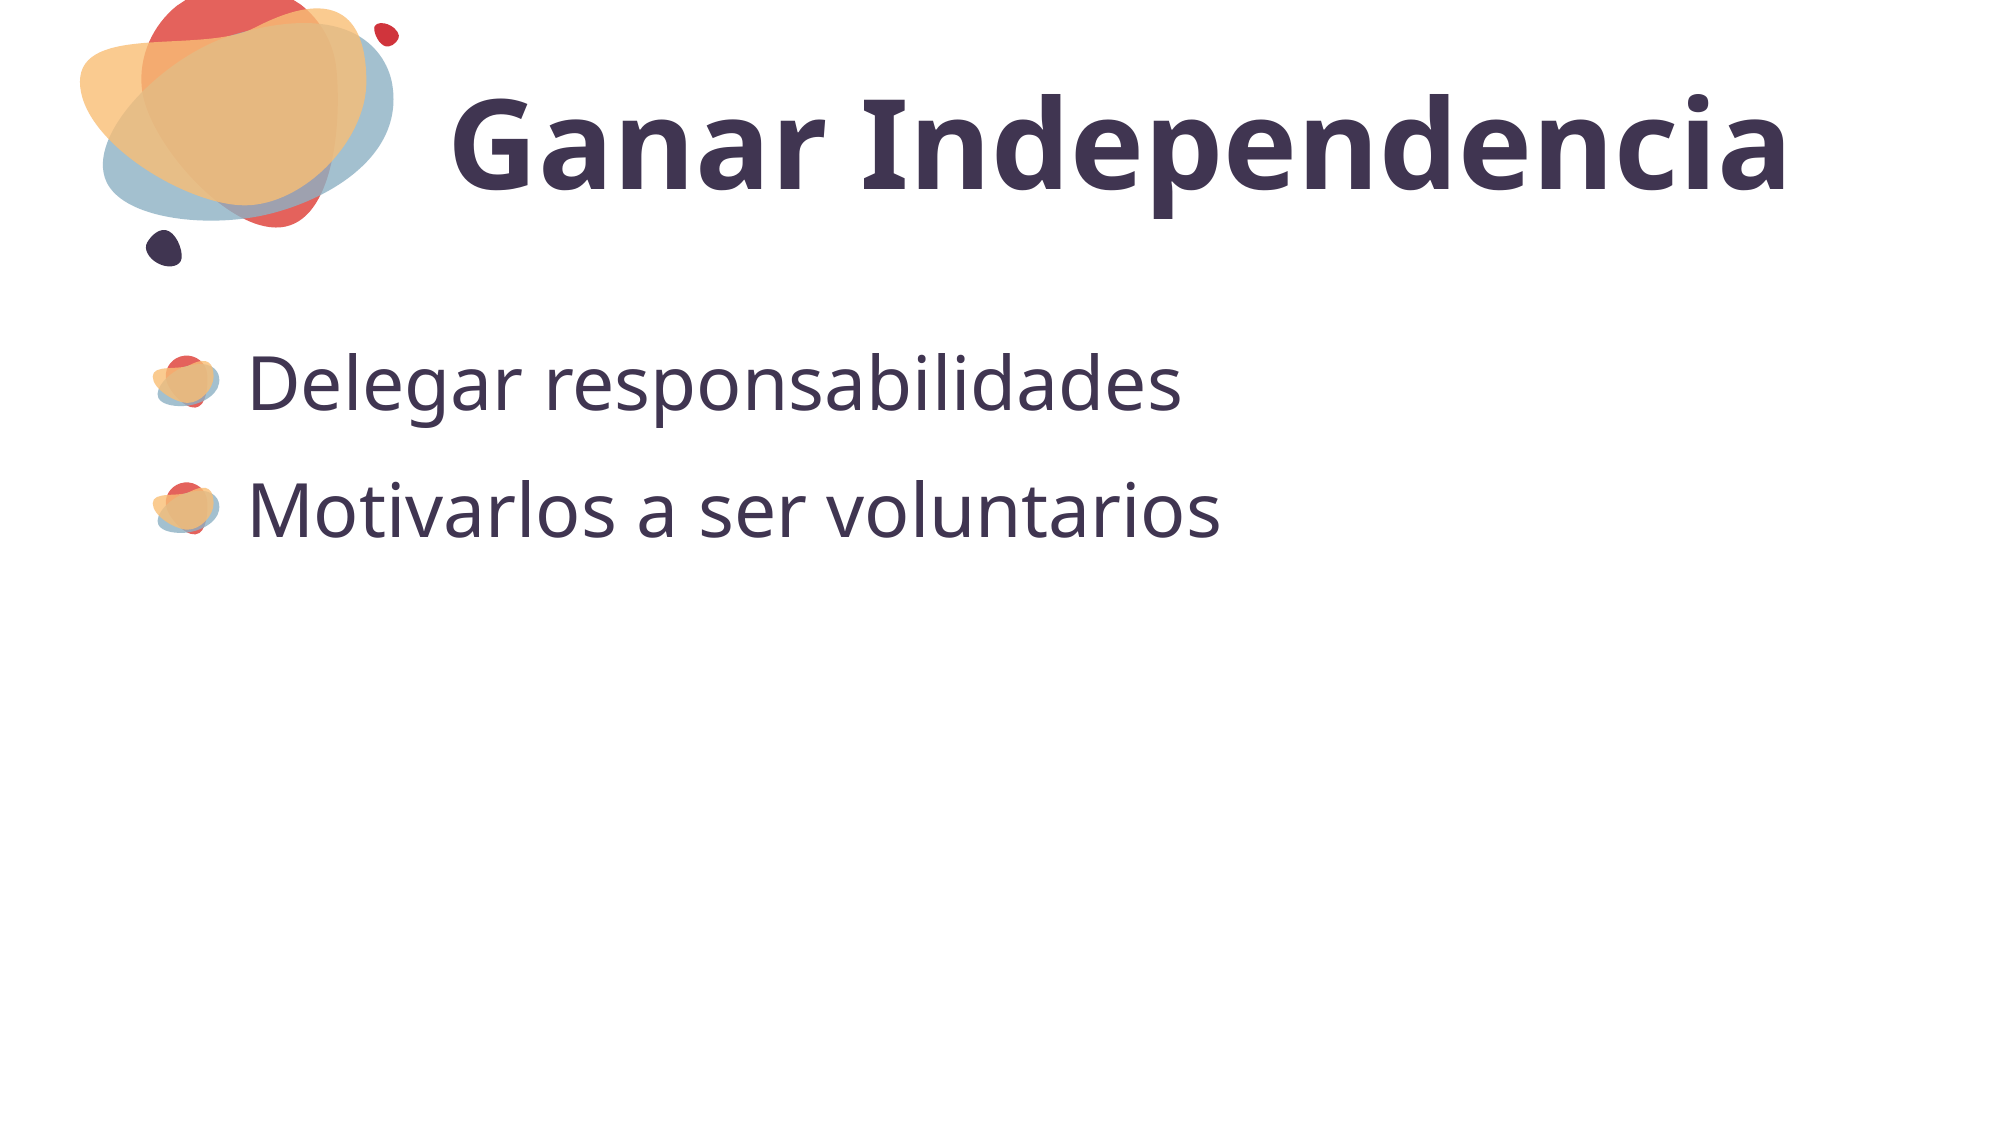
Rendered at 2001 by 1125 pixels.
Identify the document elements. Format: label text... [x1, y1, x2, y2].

text_box Ganar Independencia [432, 42, 1875, 256]
list Delegar responsabilidades Motivarlos a ser voluntarios [137, 338, 1863, 1014]
